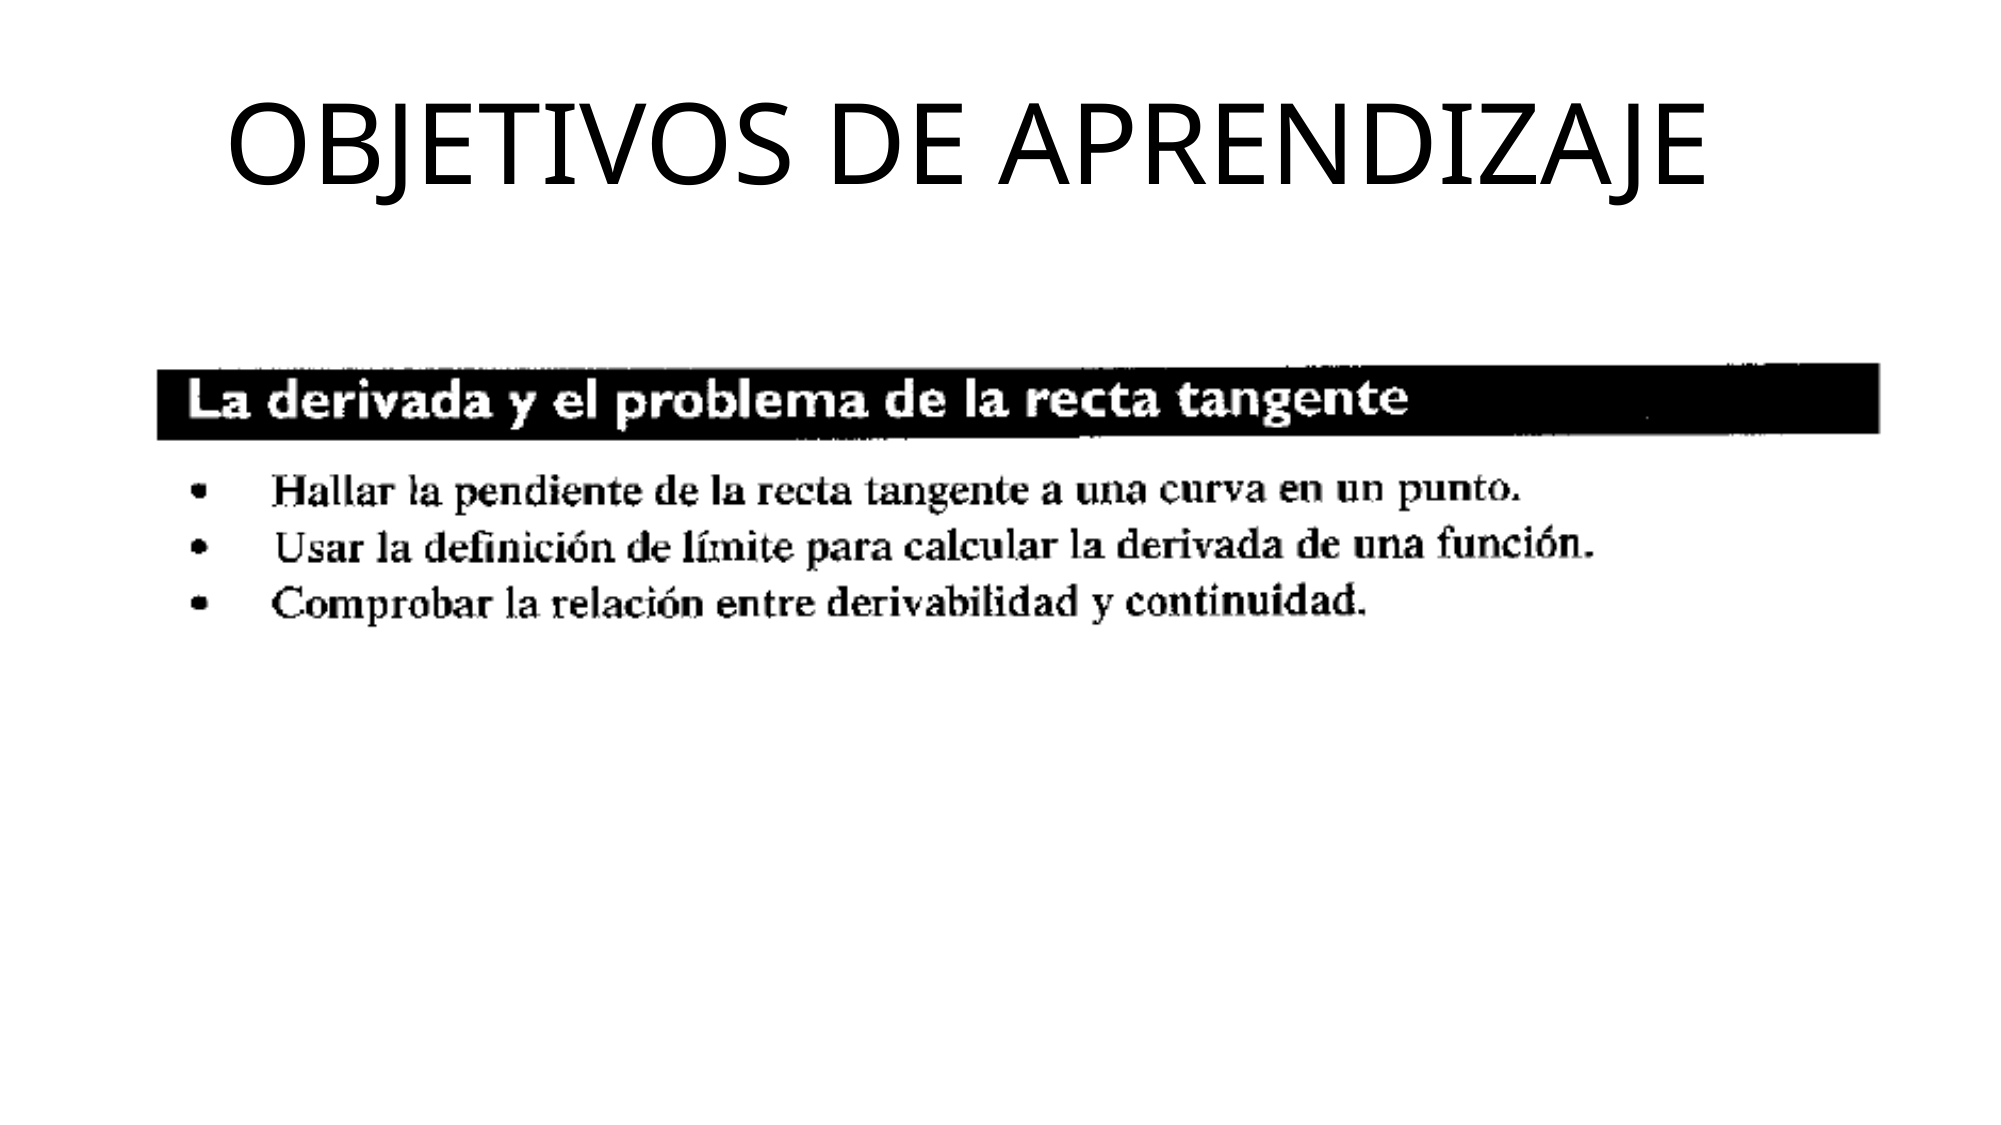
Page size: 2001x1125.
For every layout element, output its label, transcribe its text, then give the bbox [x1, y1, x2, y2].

text_box OBJETIVOS DE APRENDIZAJE [209, 64, 1728, 215]
picture [147, 308, 1894, 651]
